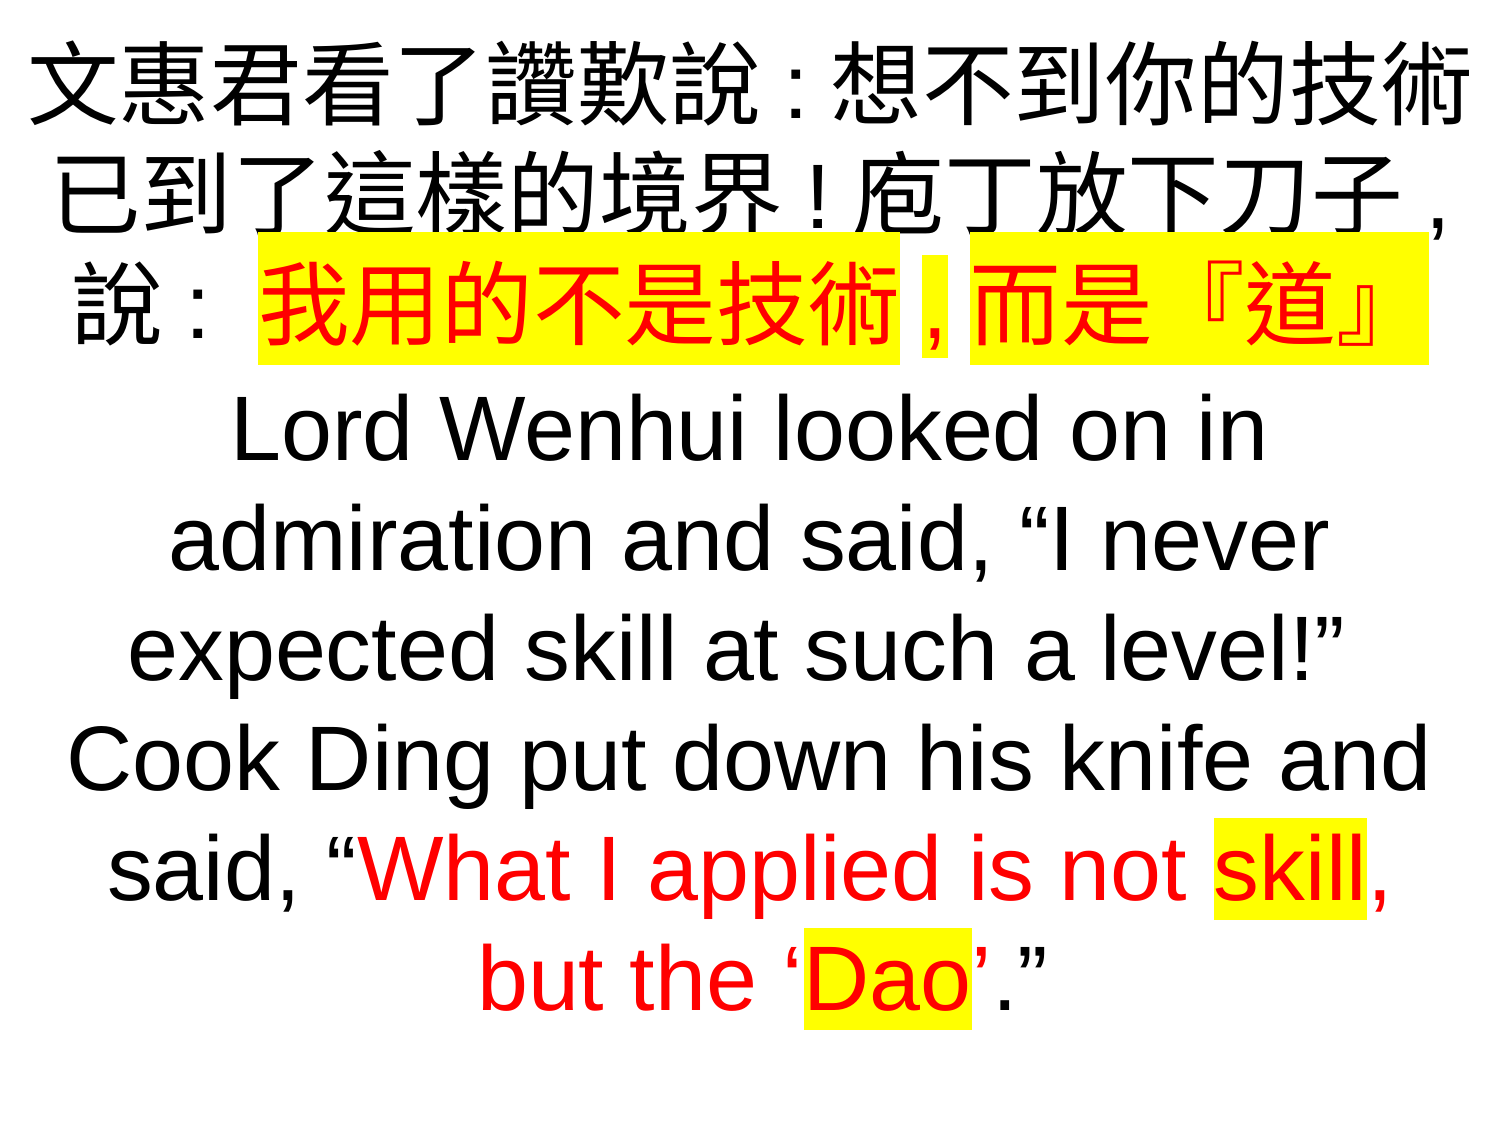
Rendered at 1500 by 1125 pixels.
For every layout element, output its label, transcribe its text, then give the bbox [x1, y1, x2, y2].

subtitle 文惠君看了讚歎說:想不到你的技術已到了這樣的境界!庖丁放下刀子, 說: 我用的不是技術,而是『道』 Lord Wenhui looked on in admiration and said, “I never expected skill at such a level!” Cook Ding put down his knife and said, “What I applied is not skill, but the ‘Dao’.” [0, 19, 1500, 1106]
